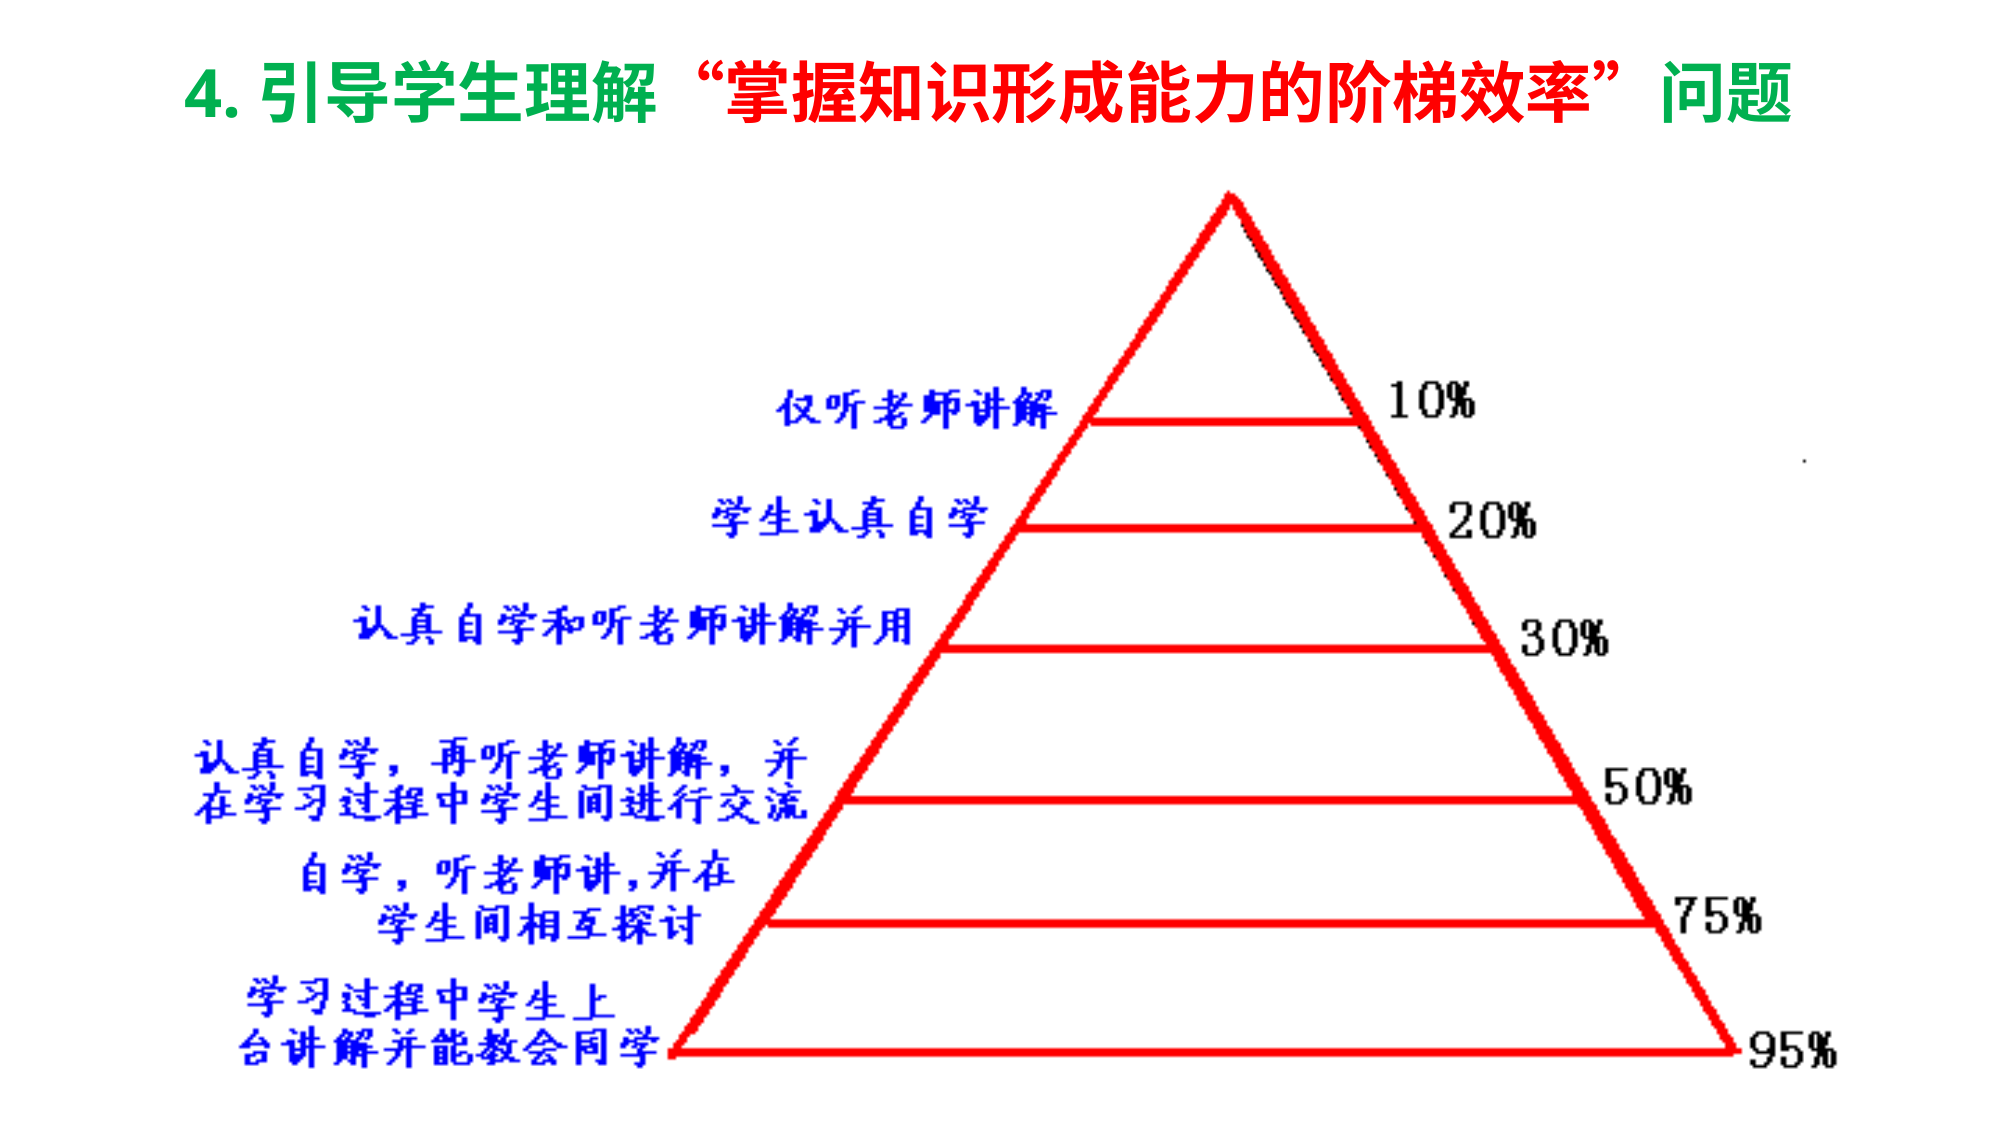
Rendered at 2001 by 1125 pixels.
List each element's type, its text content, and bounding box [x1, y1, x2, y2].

title 4.引导学生理解“掌握知识形成能力的阶梯效率”问题 [15, 17, 1962, 140]
picture [151, 165, 1854, 1108]
